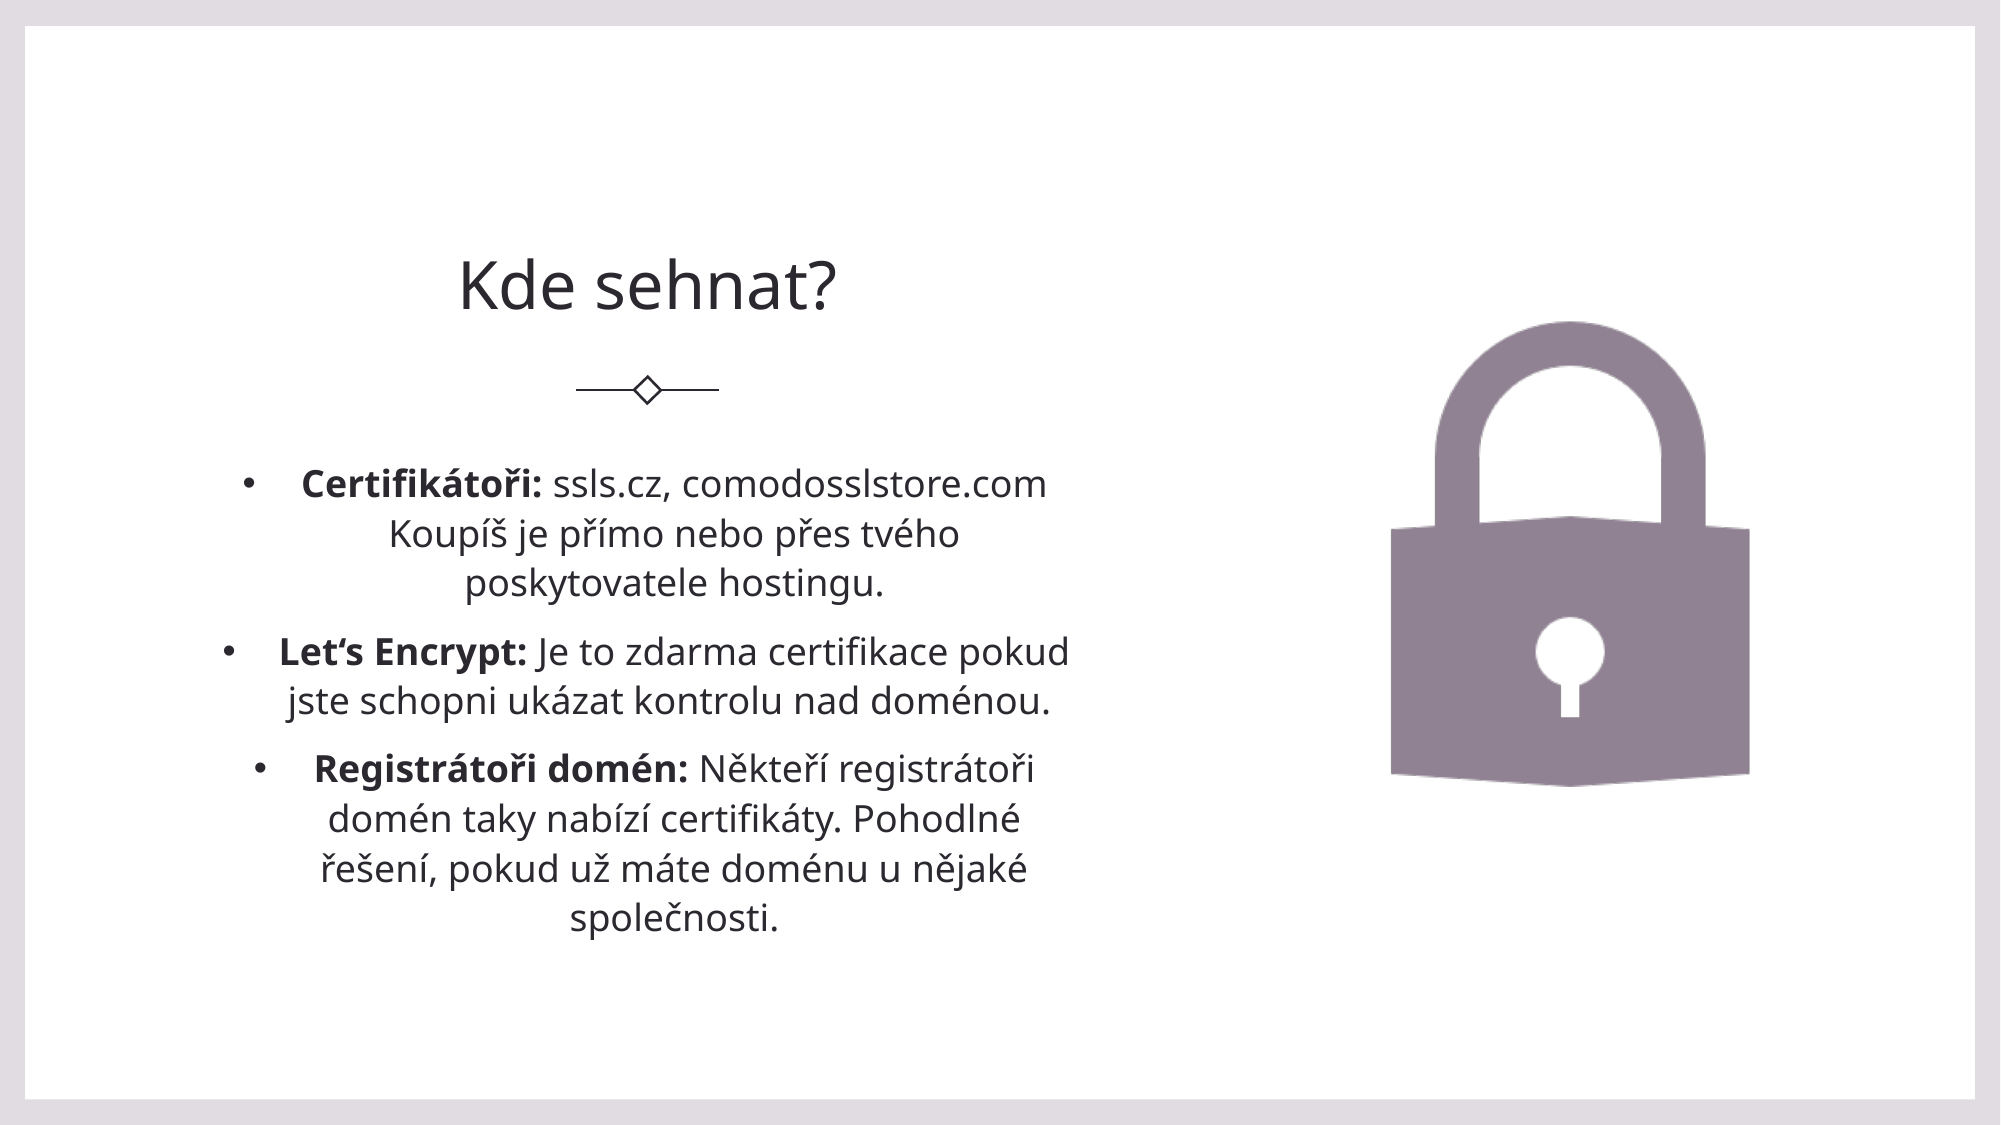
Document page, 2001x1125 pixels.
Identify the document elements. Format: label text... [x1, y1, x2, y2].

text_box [576, 380, 719, 400]
picture [1269, 253, 1872, 856]
text_box [0, 0, 2000, 1125]
title Kde sehnat? [168, 118, 1127, 331]
list Certifikátoři: ssls.cz, comodosslstore.com Koupíš je přímo nebo přes tvého poskytovatele hostingu. Let‘s Encrypt: Je to zdarma certifikace pokud jste schopni ukázat kontrolu nad doménou. Registrátoři domén: Někteří registrátoři domén taky nabízí certifikáty. Pohodlné řešení, pokud už máte doménu u nějaké společnosti. [207, 448, 1091, 979]
text_box [24, 25, 1976, 1100]
